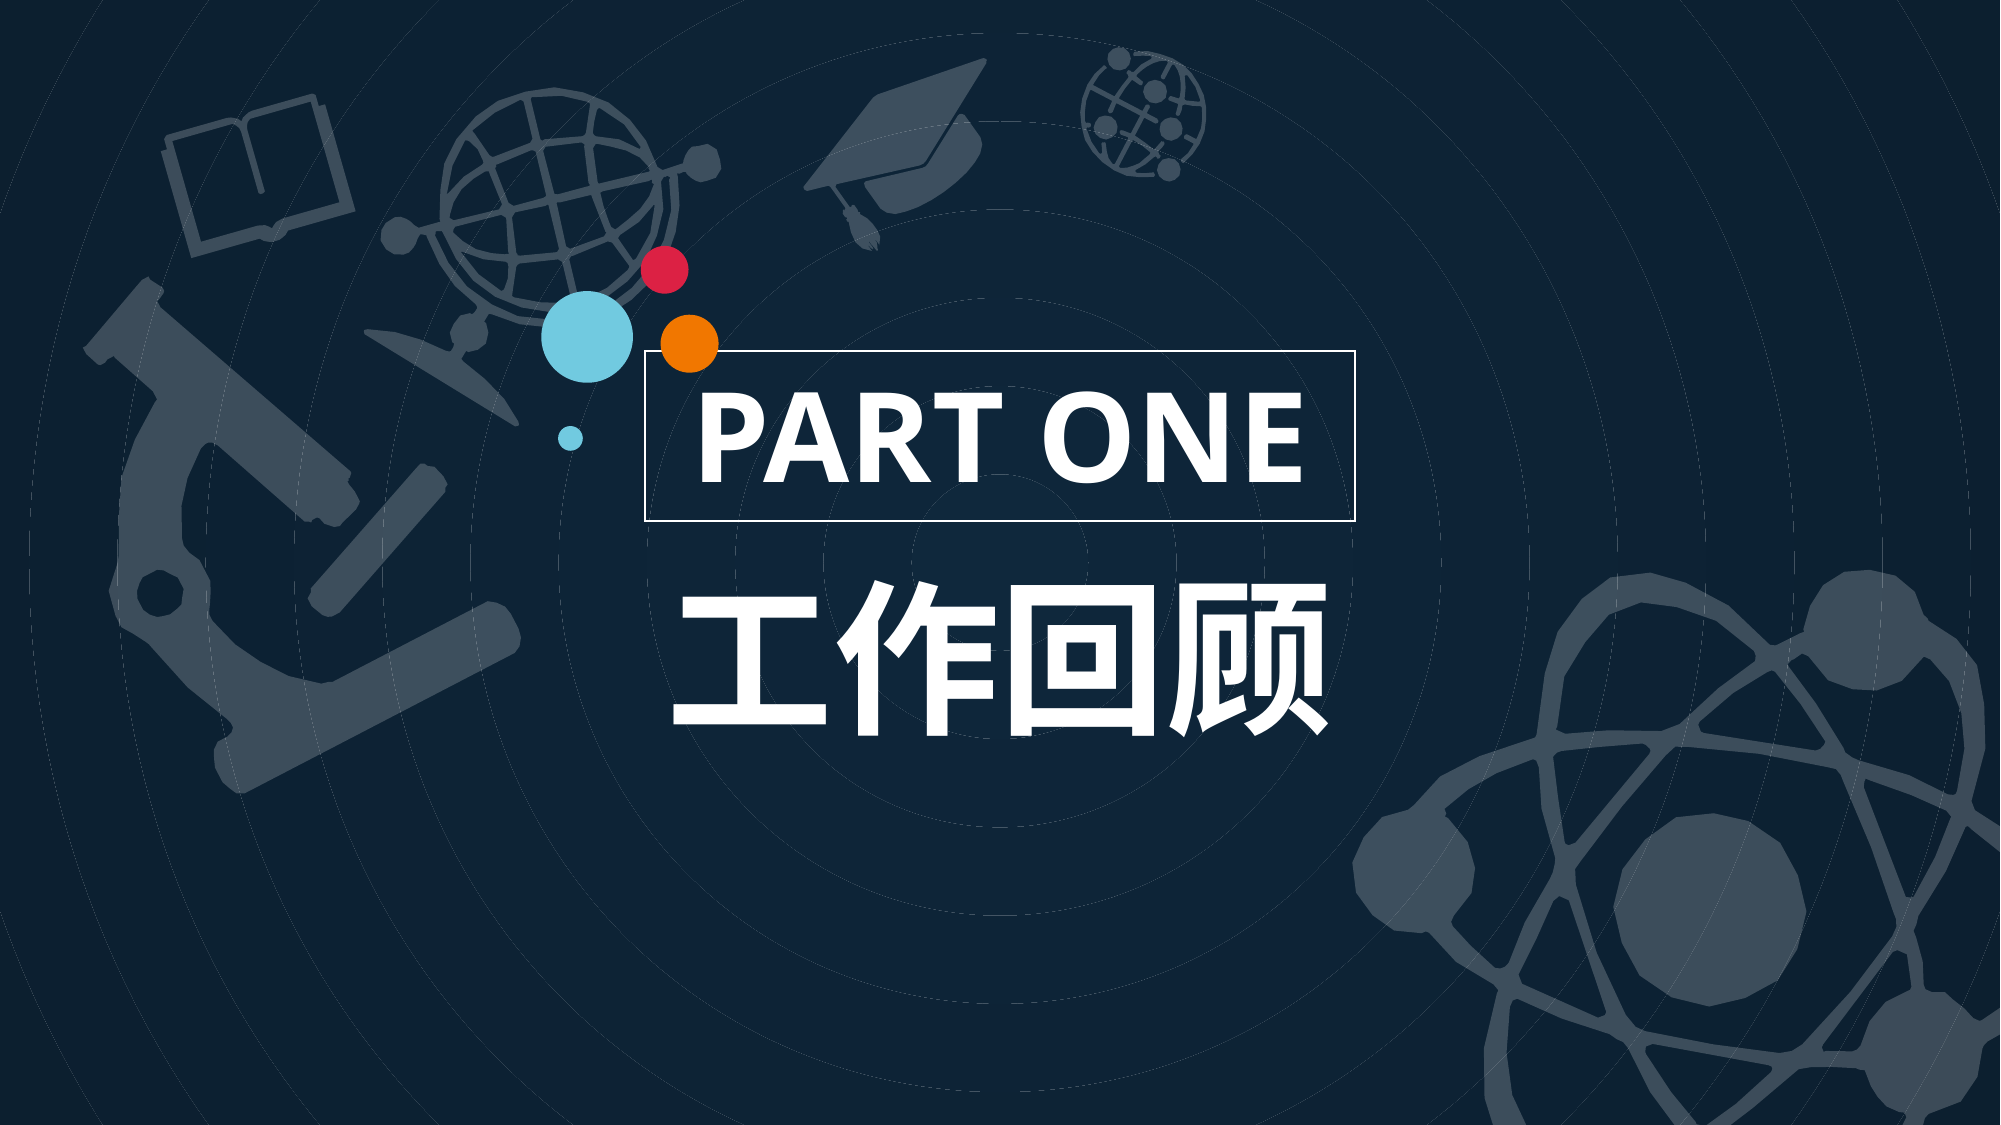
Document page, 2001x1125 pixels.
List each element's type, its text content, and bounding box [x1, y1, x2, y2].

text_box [644, 350, 1356, 521]
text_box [539, 235, 708, 466]
text_box 工作回顾 [644, 547, 1356, 763]
